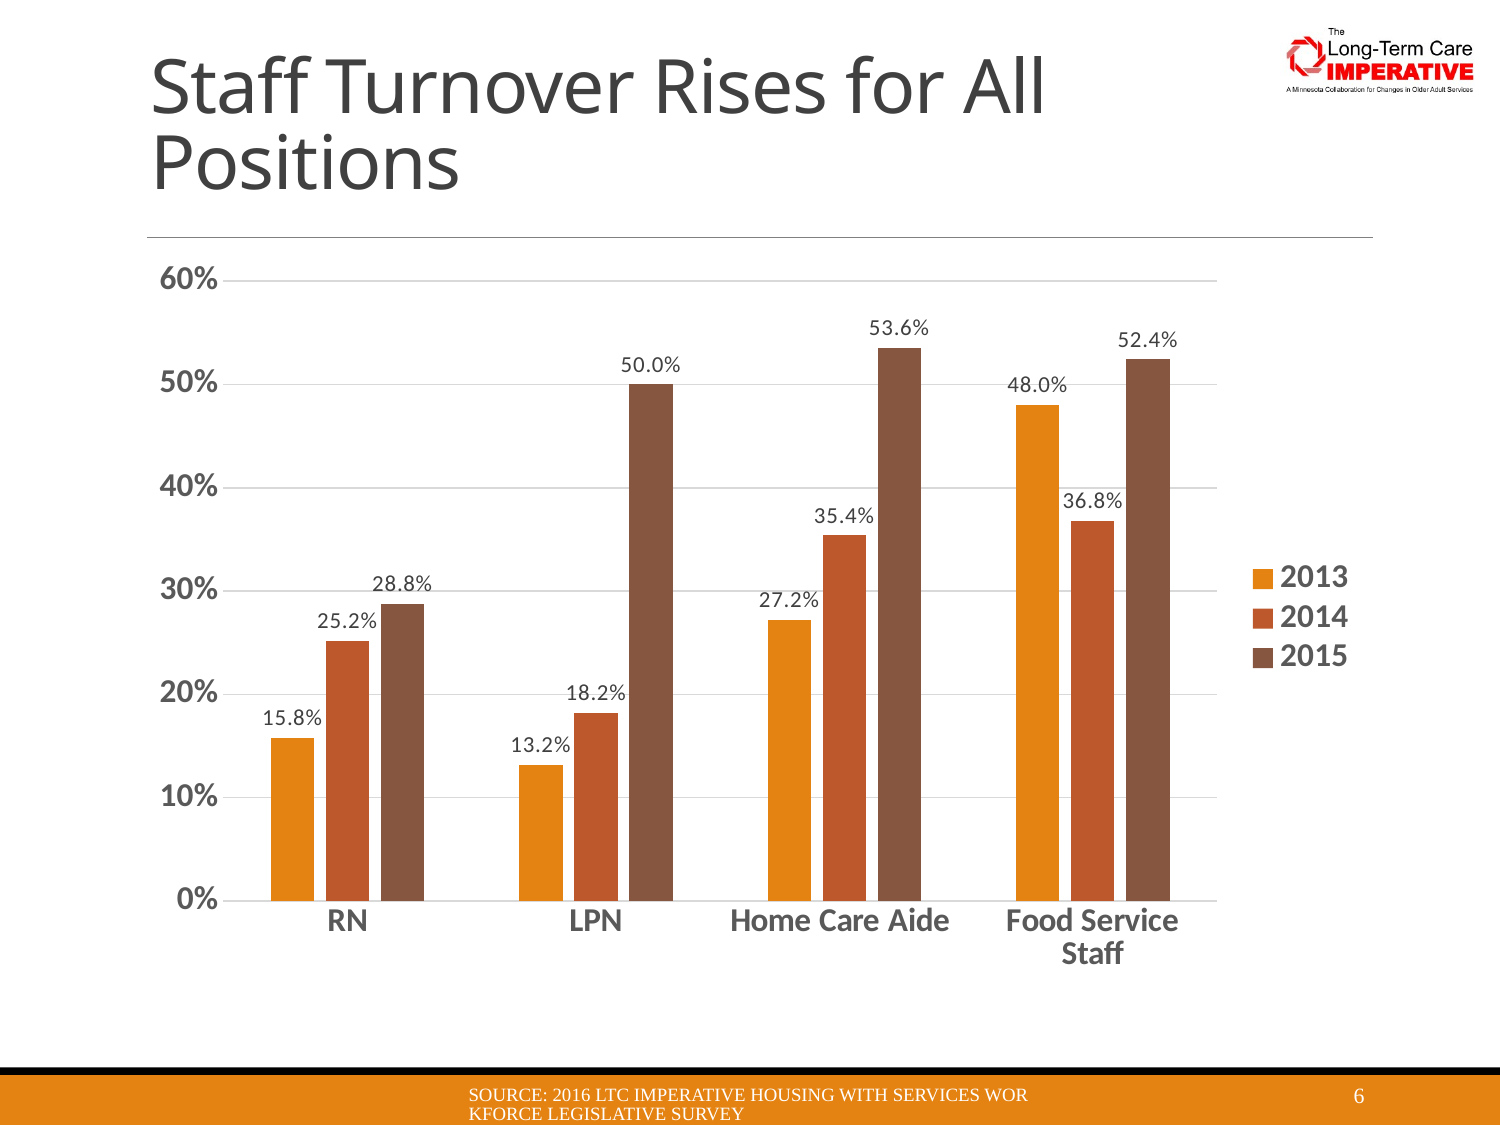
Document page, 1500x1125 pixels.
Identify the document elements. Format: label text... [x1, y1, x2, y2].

picture [1280, 22, 1479, 97]
title Staff Turnover Rises for All Positions [135, 47, 1373, 213]
slide_number 6 [1218, 1069, 1380, 1120]
chart [134, 249, 1373, 988]
footer Source: 2016 LTC Imperative Housing with Services Workforce Legislative Survey [453, 1069, 1047, 1120]
